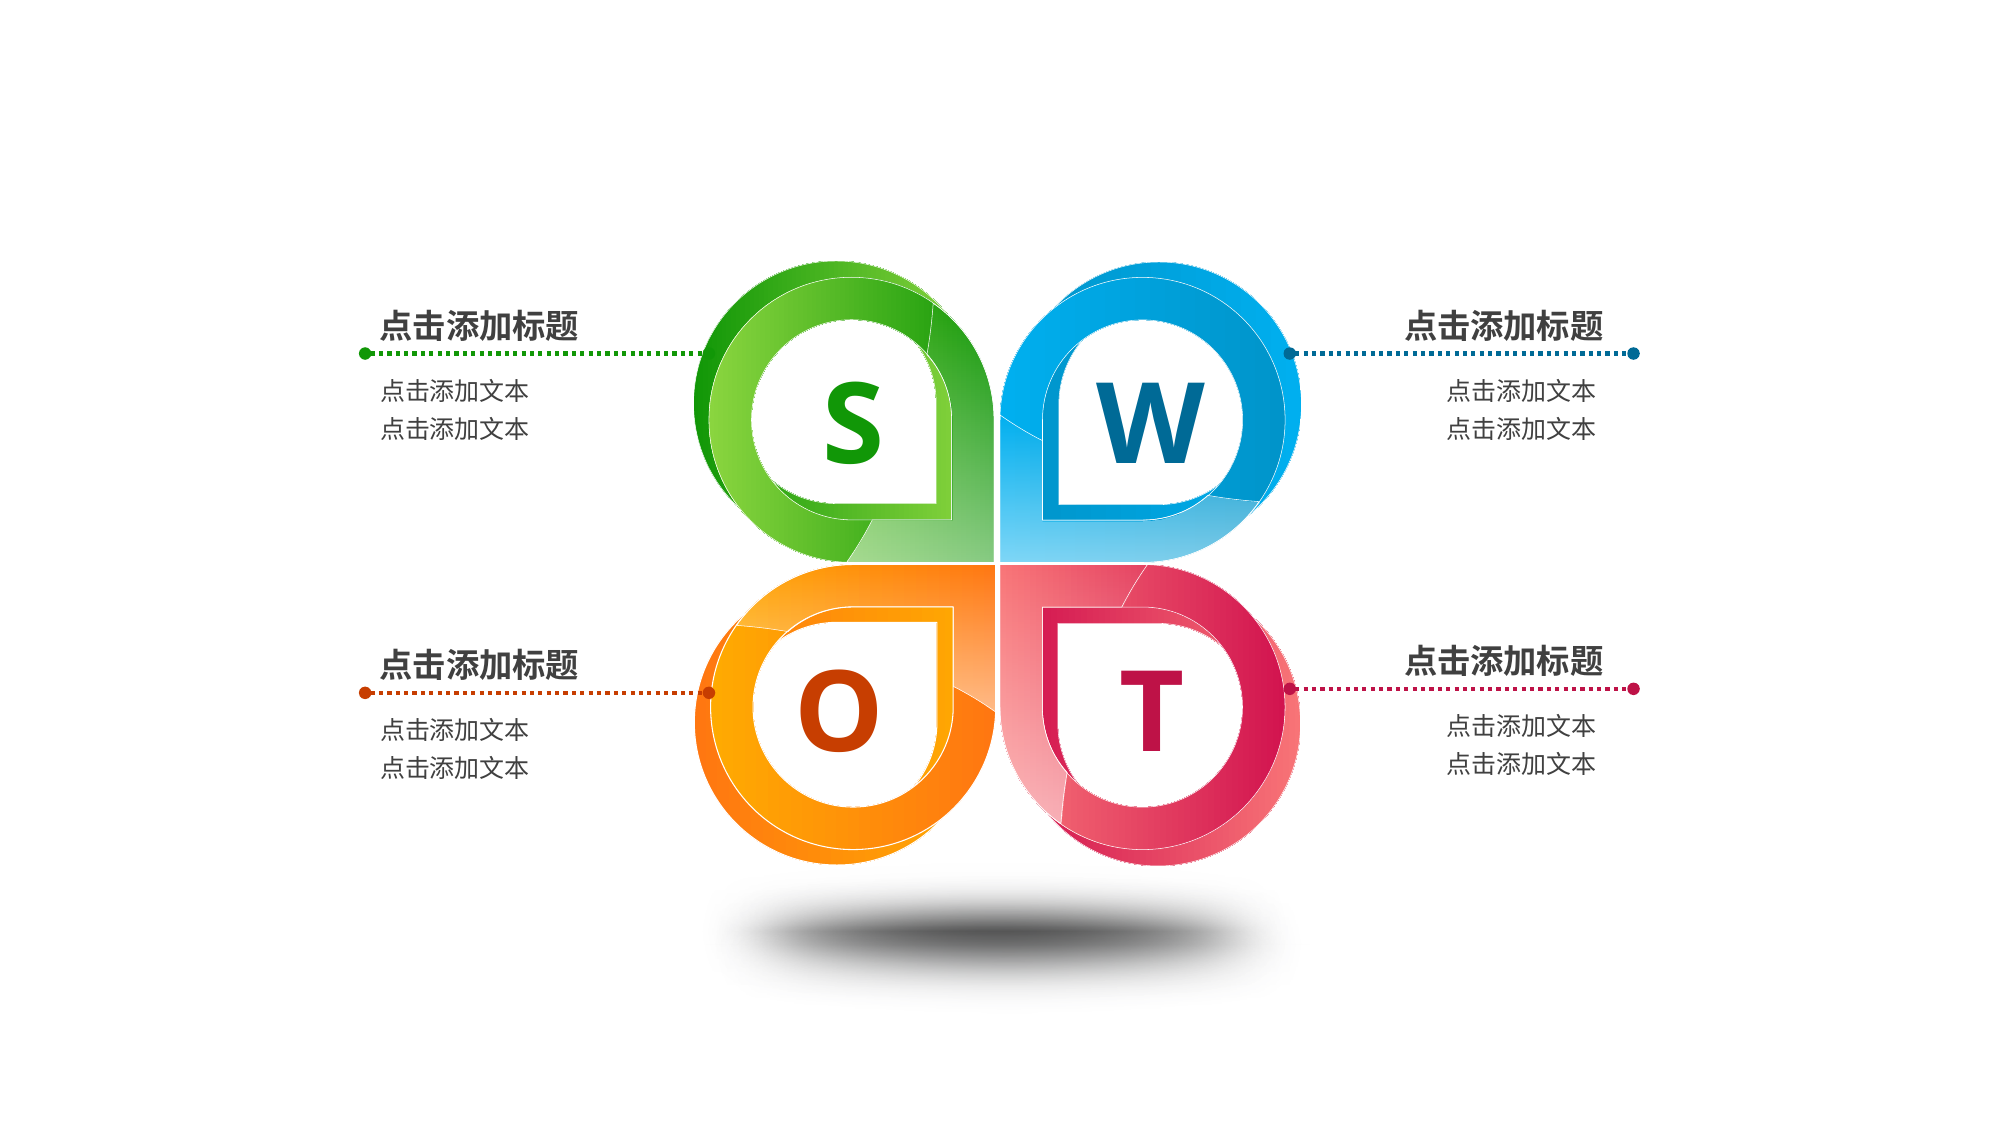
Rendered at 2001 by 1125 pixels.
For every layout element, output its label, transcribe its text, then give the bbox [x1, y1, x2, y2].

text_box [694, 564, 996, 866]
text_box 点击添加文本 [365, 745, 579, 790]
text_box 点击添加标题 [365, 637, 615, 692]
text_box 点击添加标题 [365, 297, 615, 353]
text_box 点击添加文本 [365, 367, 579, 405]
text_box 点击添加标题 [1383, 633, 1634, 688]
text_box 点击添加标题 [1383, 689, 1634, 728]
text_box 点击添加文本 [365, 707, 579, 745]
text_box 点击添加文本 [1419, 703, 1634, 741]
text_box 点击添加文本 [1419, 741, 1634, 786]
text_box 点击添加标题 [365, 354, 615, 393]
text_box 点击添加标题 [1383, 354, 1634, 393]
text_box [999, 261, 1302, 563]
text_box 点击添加文本 [1419, 405, 1634, 451]
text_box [999, 564, 1301, 866]
text_box 点击添加标题 [1383, 297, 1634, 353]
text_box 点击添加文本 [1419, 367, 1634, 405]
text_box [693, 261, 995, 562]
text_box 点击添加文本 [365, 405, 579, 451]
text_box 点击添加标题 [365, 693, 615, 732]
